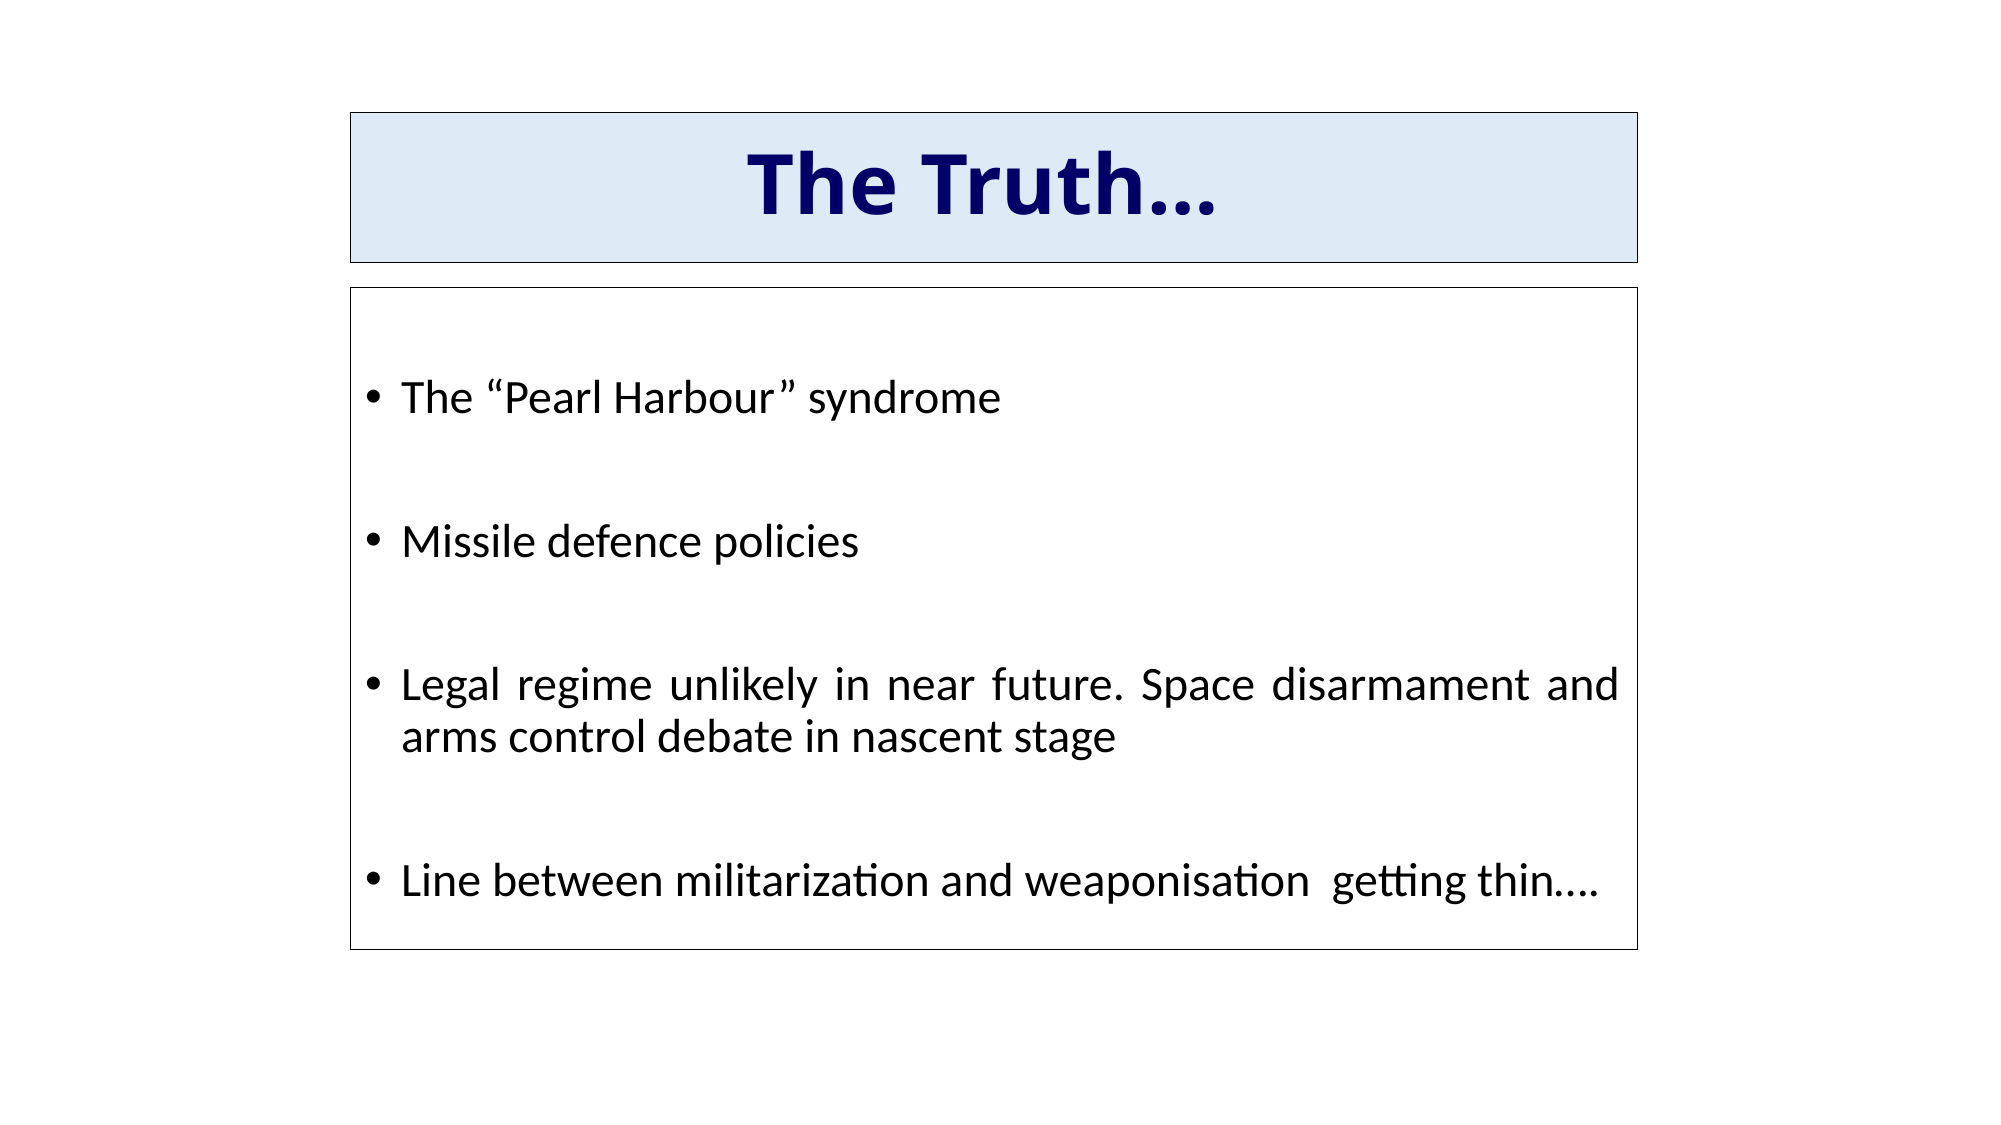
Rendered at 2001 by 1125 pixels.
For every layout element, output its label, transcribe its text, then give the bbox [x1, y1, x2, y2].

list The “Pearl Harbour” syndrome Missile defence policies Legal regime unlikely in near future. Space disarmament and arms control debate in nascent stage Line between militarization and weaponisation getting thin…. [350, 287, 1638, 950]
title The Truth… [350, 112, 1638, 263]
